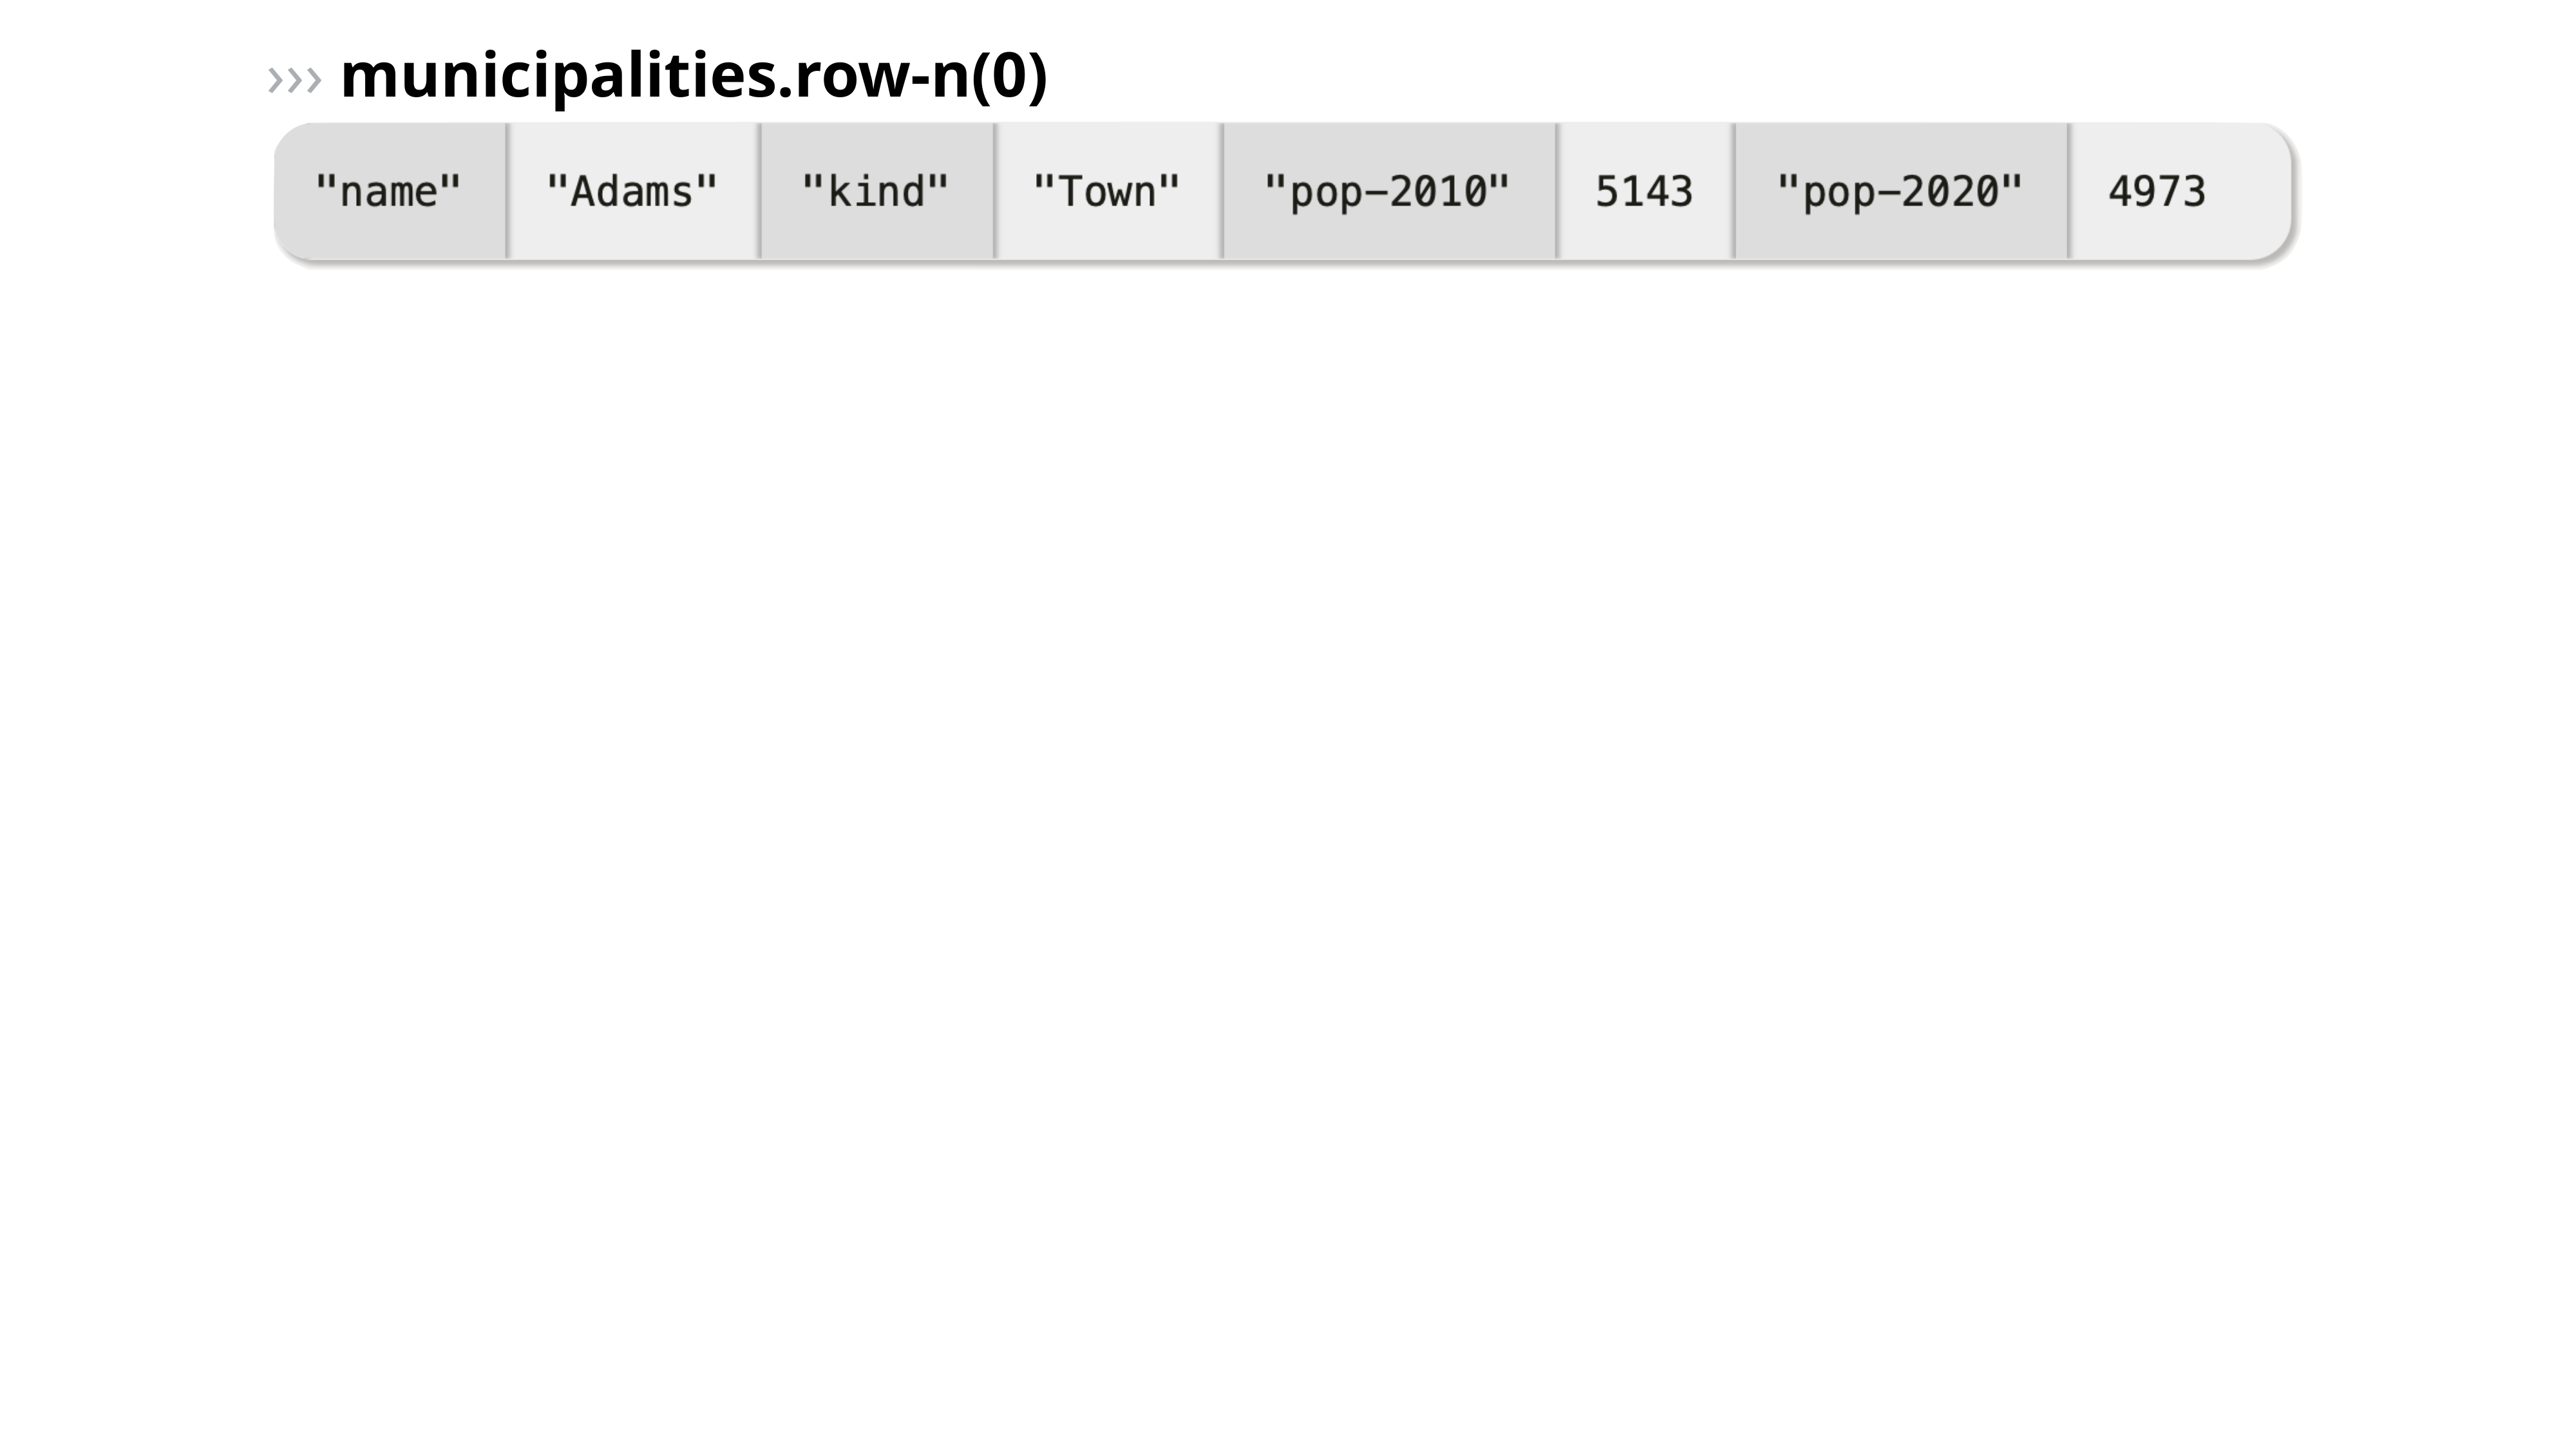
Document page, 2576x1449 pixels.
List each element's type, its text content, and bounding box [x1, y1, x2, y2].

picture [273, 121, 2303, 270]
list ››› municipalities.row-n(0) [258, 26, 2317, 1423]
